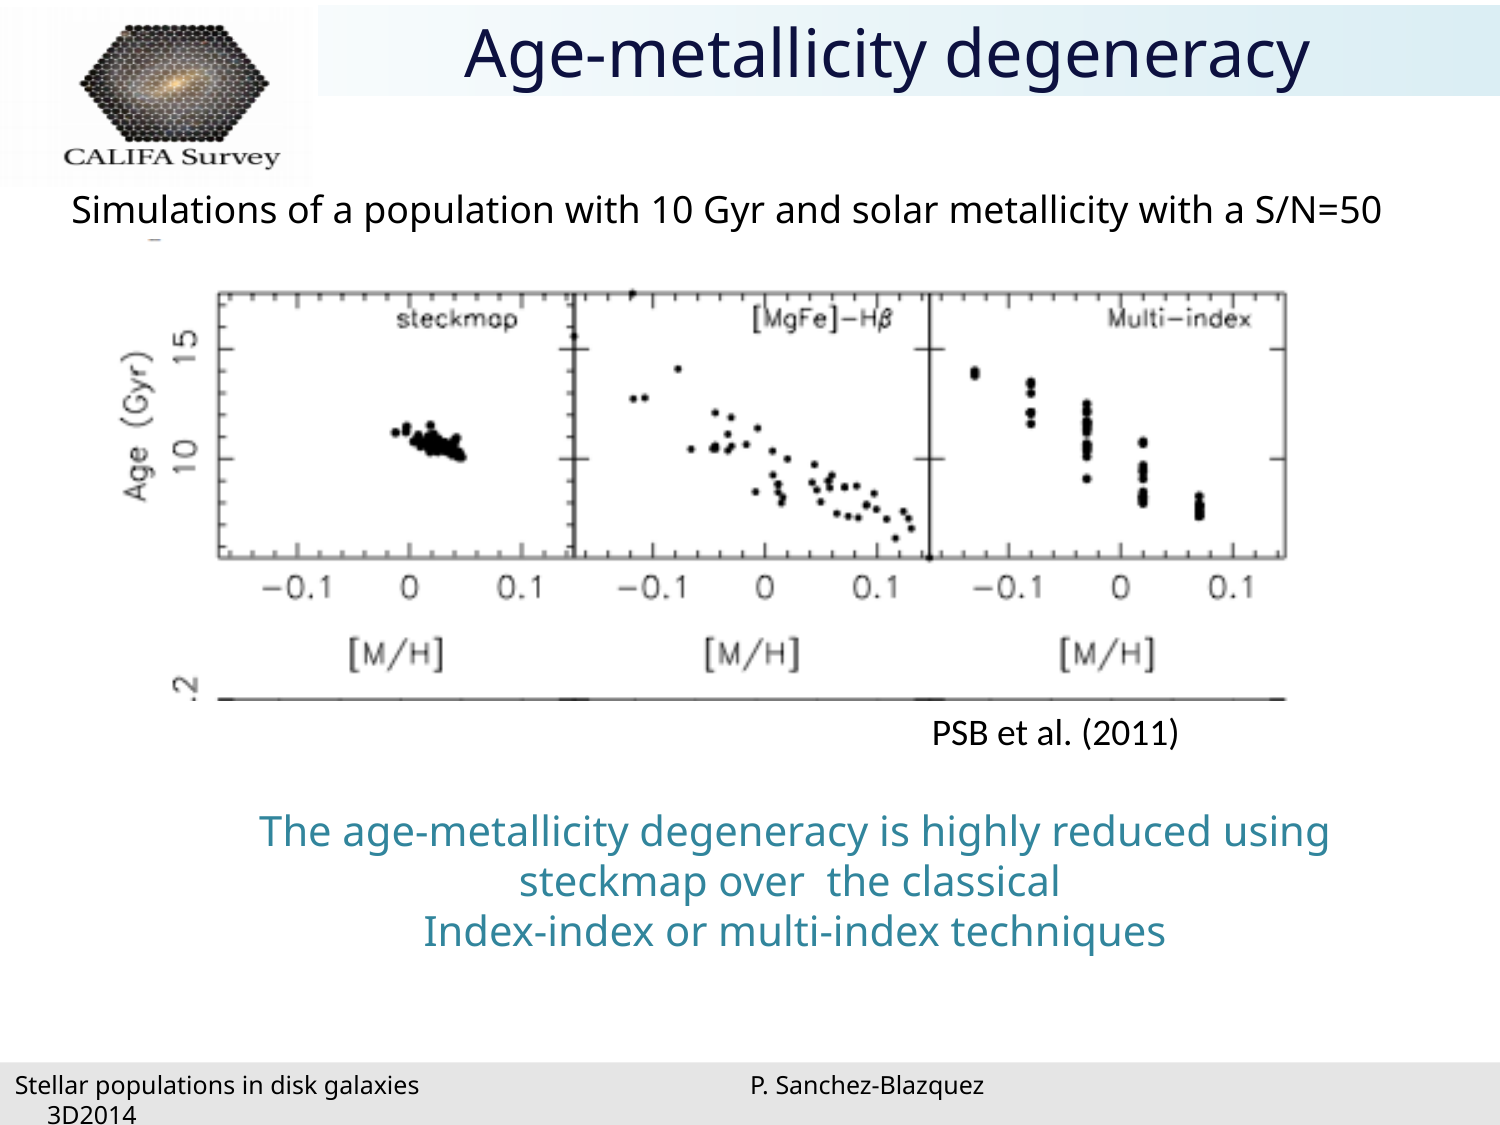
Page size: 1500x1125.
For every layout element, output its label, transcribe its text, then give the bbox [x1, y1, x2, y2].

text_box Age-metallicity degeneracy [318, 5, 1500, 96]
picture [59, 239, 1350, 701]
picture [0, 5, 318, 188]
text_box Stellar populations in disk galaxies P. Sanchez-Blazquez 3D2014 [0, 1062, 1500, 1125]
text_box Simulations of a population with 10 Gyr and solar metallicity with a S/N=50 [60, 180, 1395, 237]
text_box PSB et al. (2011) [917, 708, 1195, 761]
text_box The age-metallicity degeneracy is highly reduced using steckmap over the classical Index-index or multi-index techniques [240, 797, 1350, 1008]
